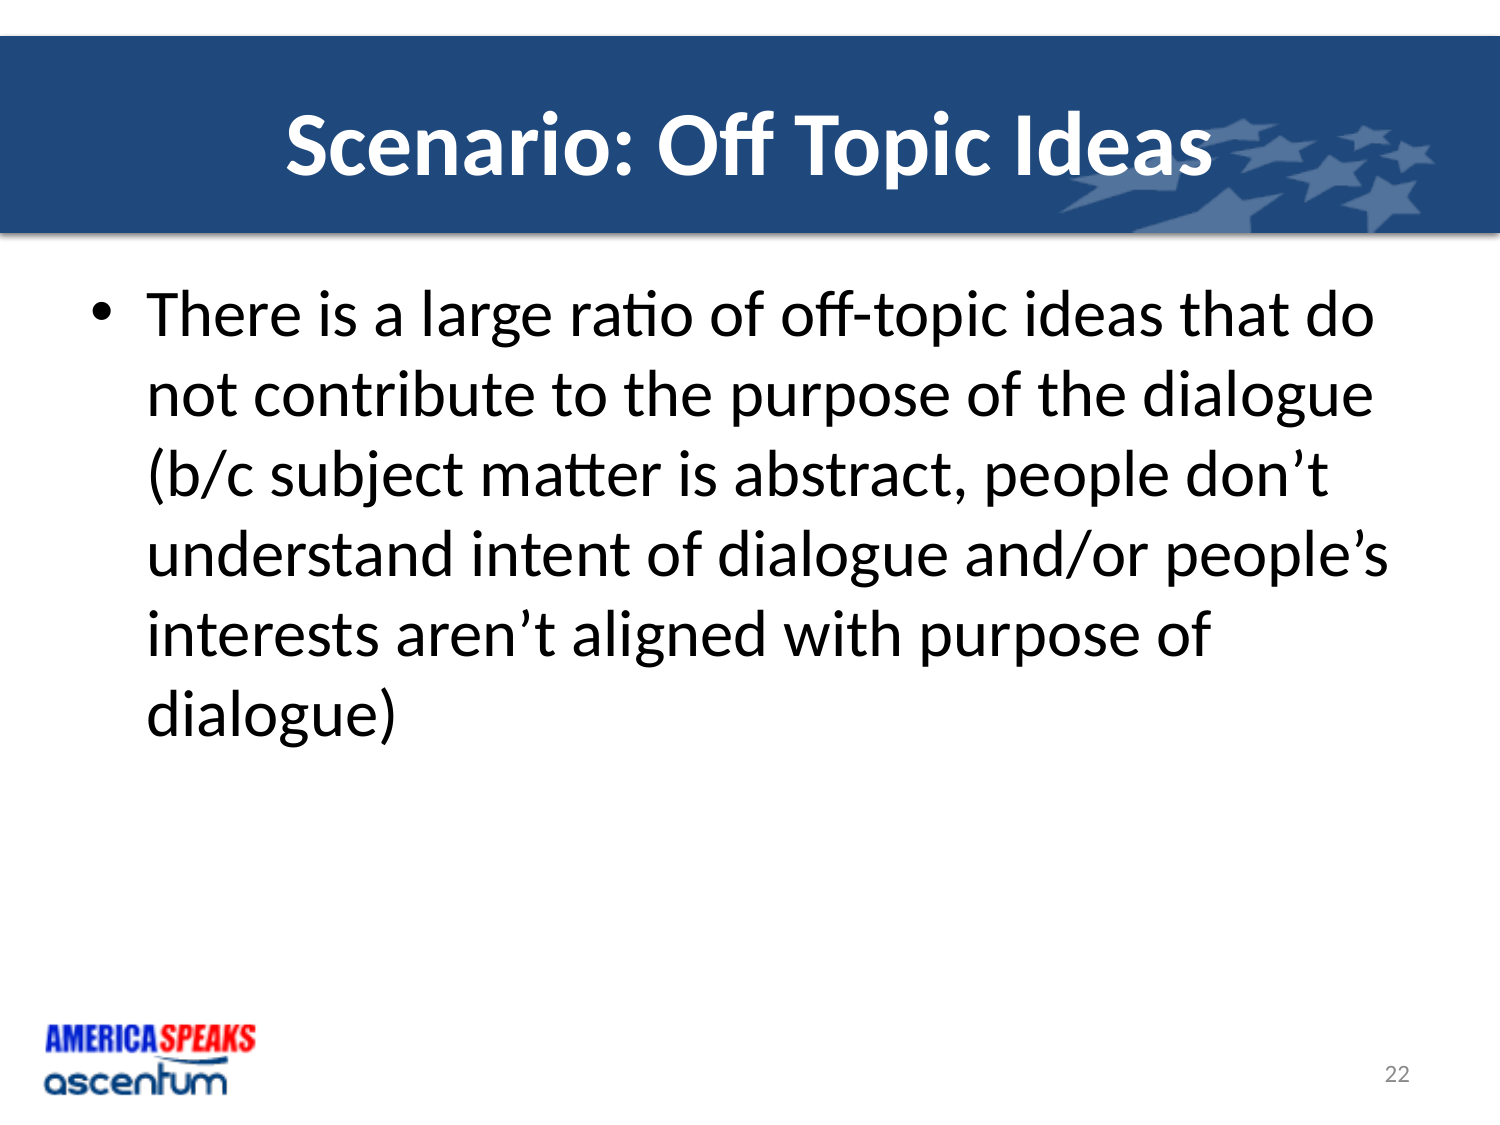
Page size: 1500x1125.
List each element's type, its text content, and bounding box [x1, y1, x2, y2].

list There is a large ratio of off-topic ideas that do not contribute to the purpose of the dialogue (b/c subject matter is abstract, people don’t understand intent of dialogue and/or people’s interests aren’t aligned with purpose of dialogue) [74, 262, 1426, 1006]
picture [924, 115, 1442, 233]
title Scenario: Off Topic Ideas [75, 45, 1425, 233]
text_box [0, 36, 1500, 233]
picture [0, 1008, 275, 1125]
slide_number 22 [1074, 1042, 1425, 1103]
